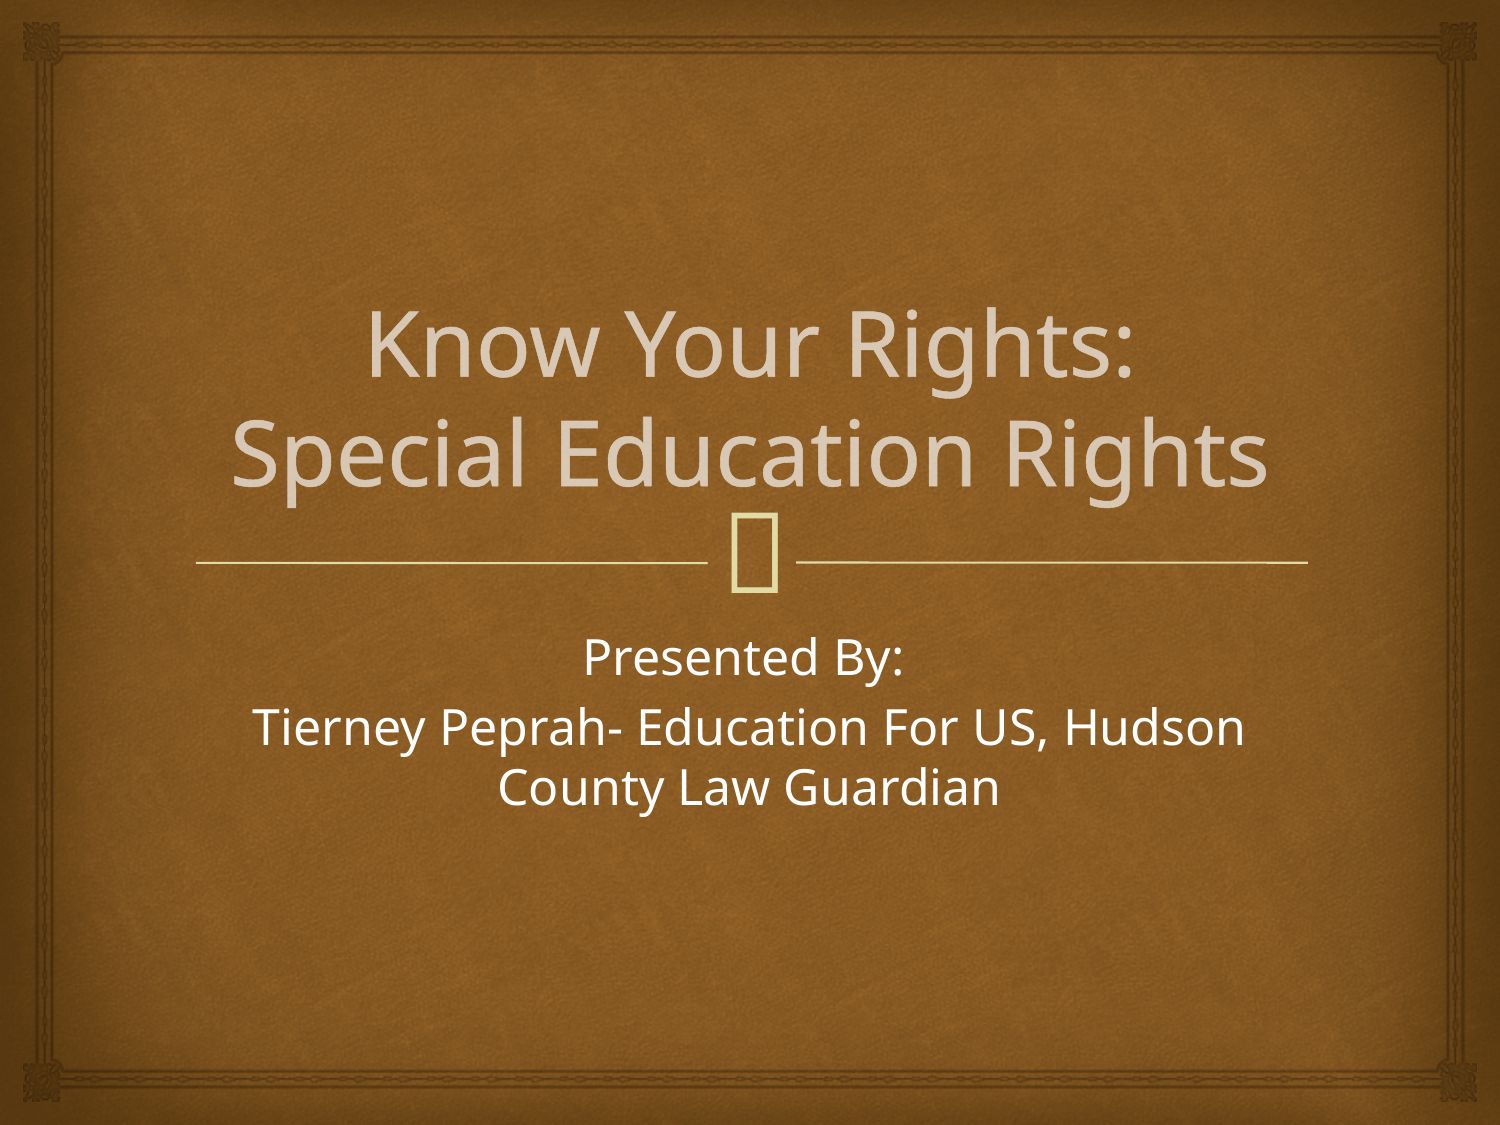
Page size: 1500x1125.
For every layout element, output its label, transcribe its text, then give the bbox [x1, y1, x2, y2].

title Know Your Rights: Special Education Rights [194, 227, 1306, 512]
subtitle Presented By: Tierney Peprah- Education For US, Hudson County Law Guardian [225, 618, 1275, 906]
picture [0, 0, 1500, 1125]
